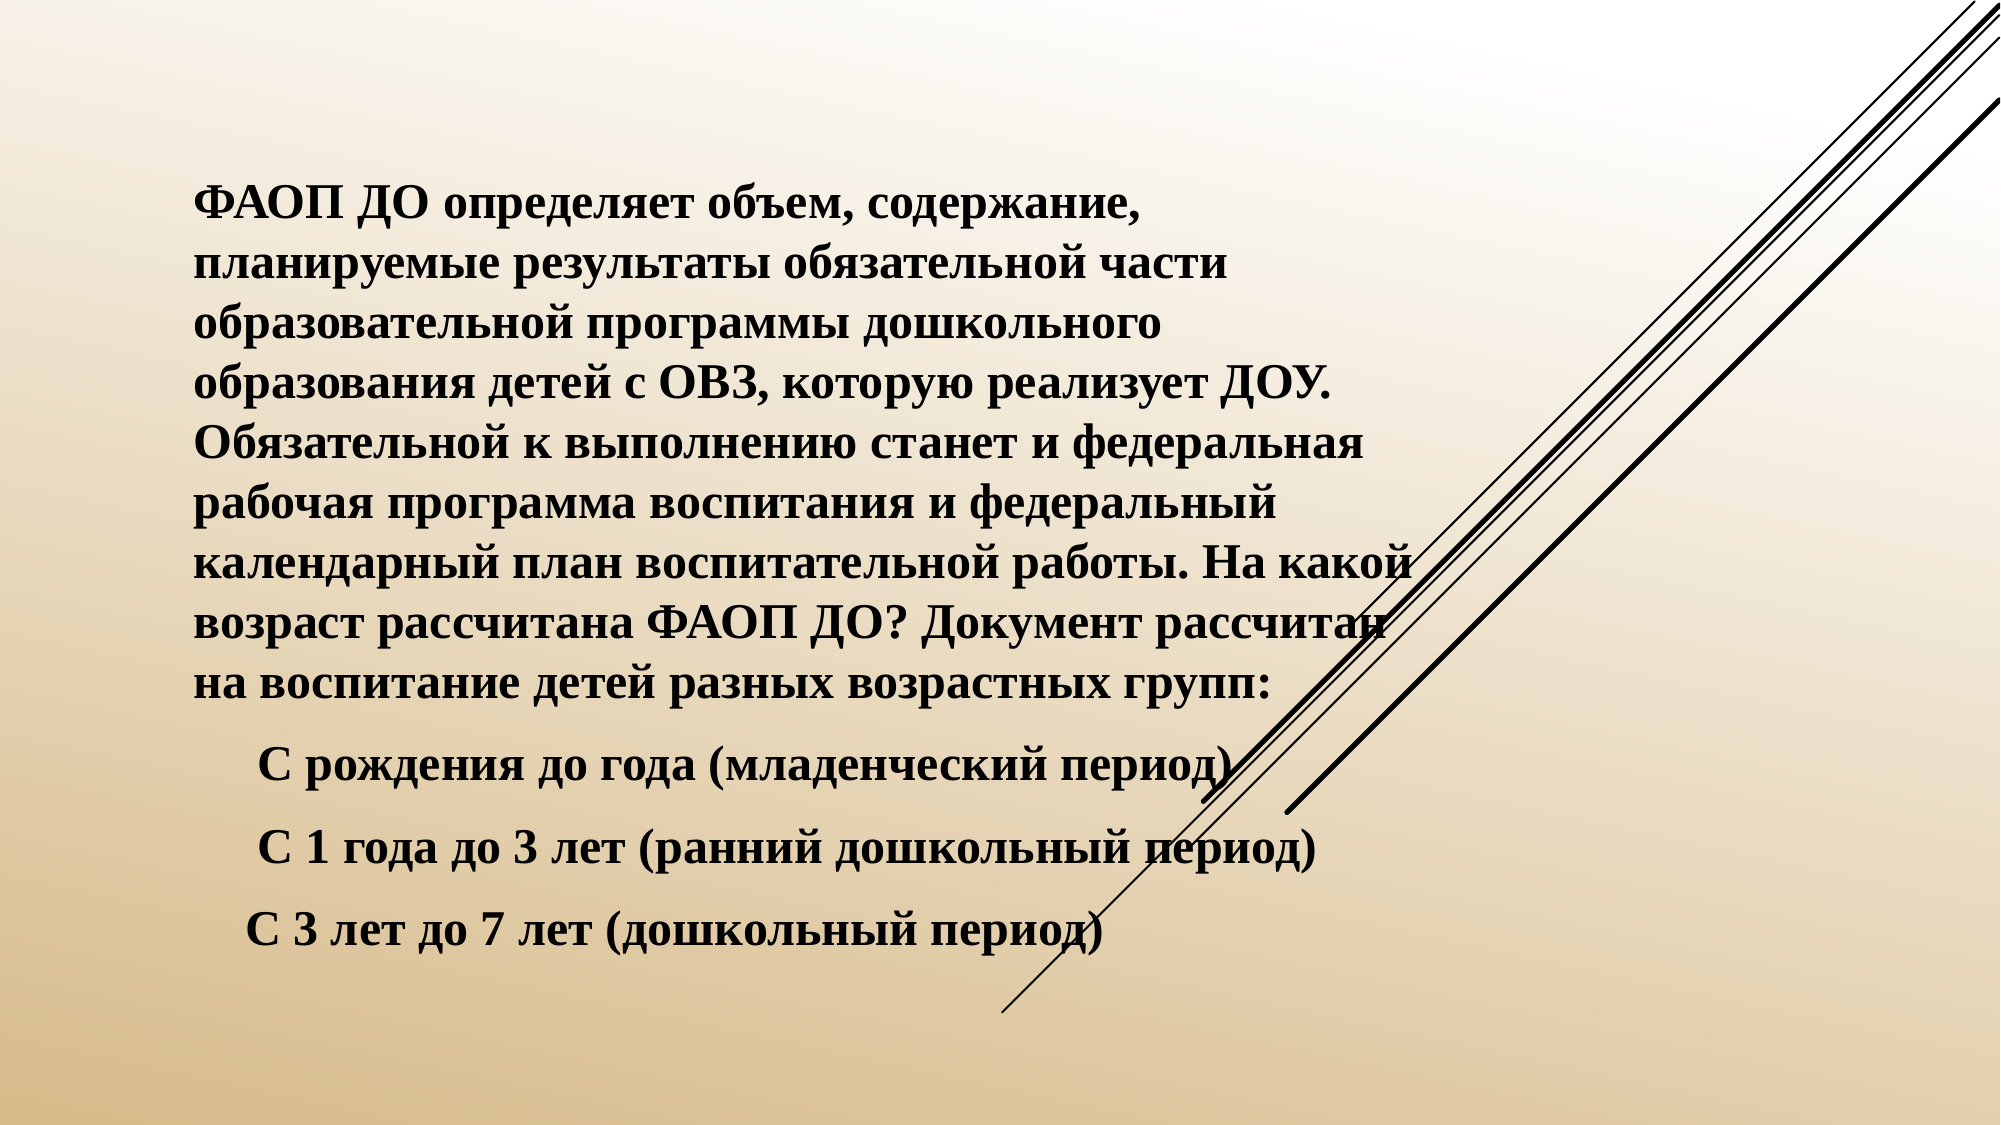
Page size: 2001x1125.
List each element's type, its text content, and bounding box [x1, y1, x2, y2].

subtitle ФАОП ДО определяет объем, содержание, планируемые результаты обязательной части образовательной программы дошкольного образования детей с ОВЗ, которую реализует ДОУ. Обязательной к выполнению станет и федеральная рабочая программа воспитания и федеральный календарный план воспитательной работы. На какой возраст рассчитана ФАОП ДО? Документ рассчитан на воспитание детей разных возрастных групп:  С рождения до года (младенческий период)  С 1 года до 3 лет (ранний дошкольный период)  С 3 лет до 7 лет (дошкольный период) [178, 160, 1453, 341]
